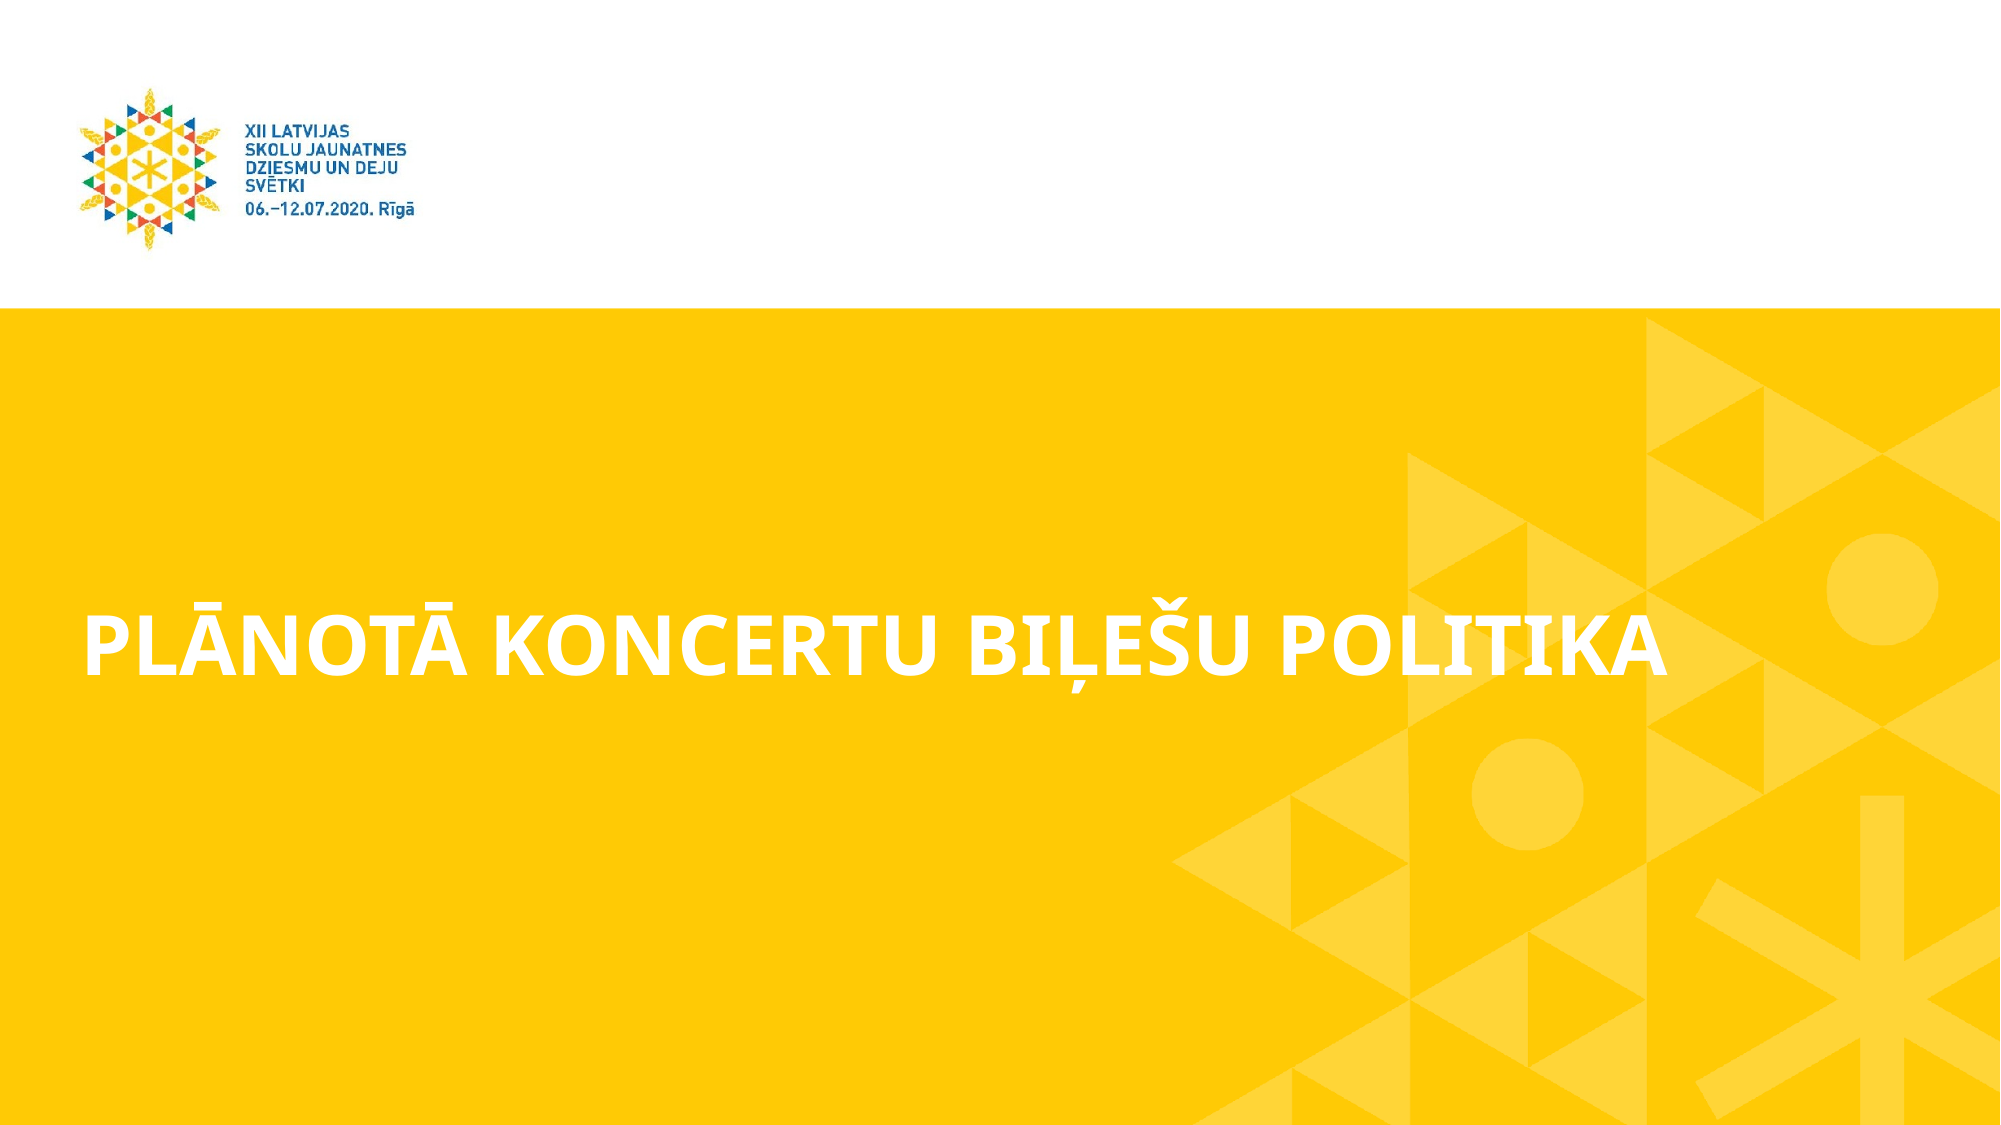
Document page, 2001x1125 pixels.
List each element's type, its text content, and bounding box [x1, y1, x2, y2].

title Plānotā KONCERTU BIĻEŠU POLITIKA [65, 596, 1718, 816]
picture [0, 0, 2001, 1125]
